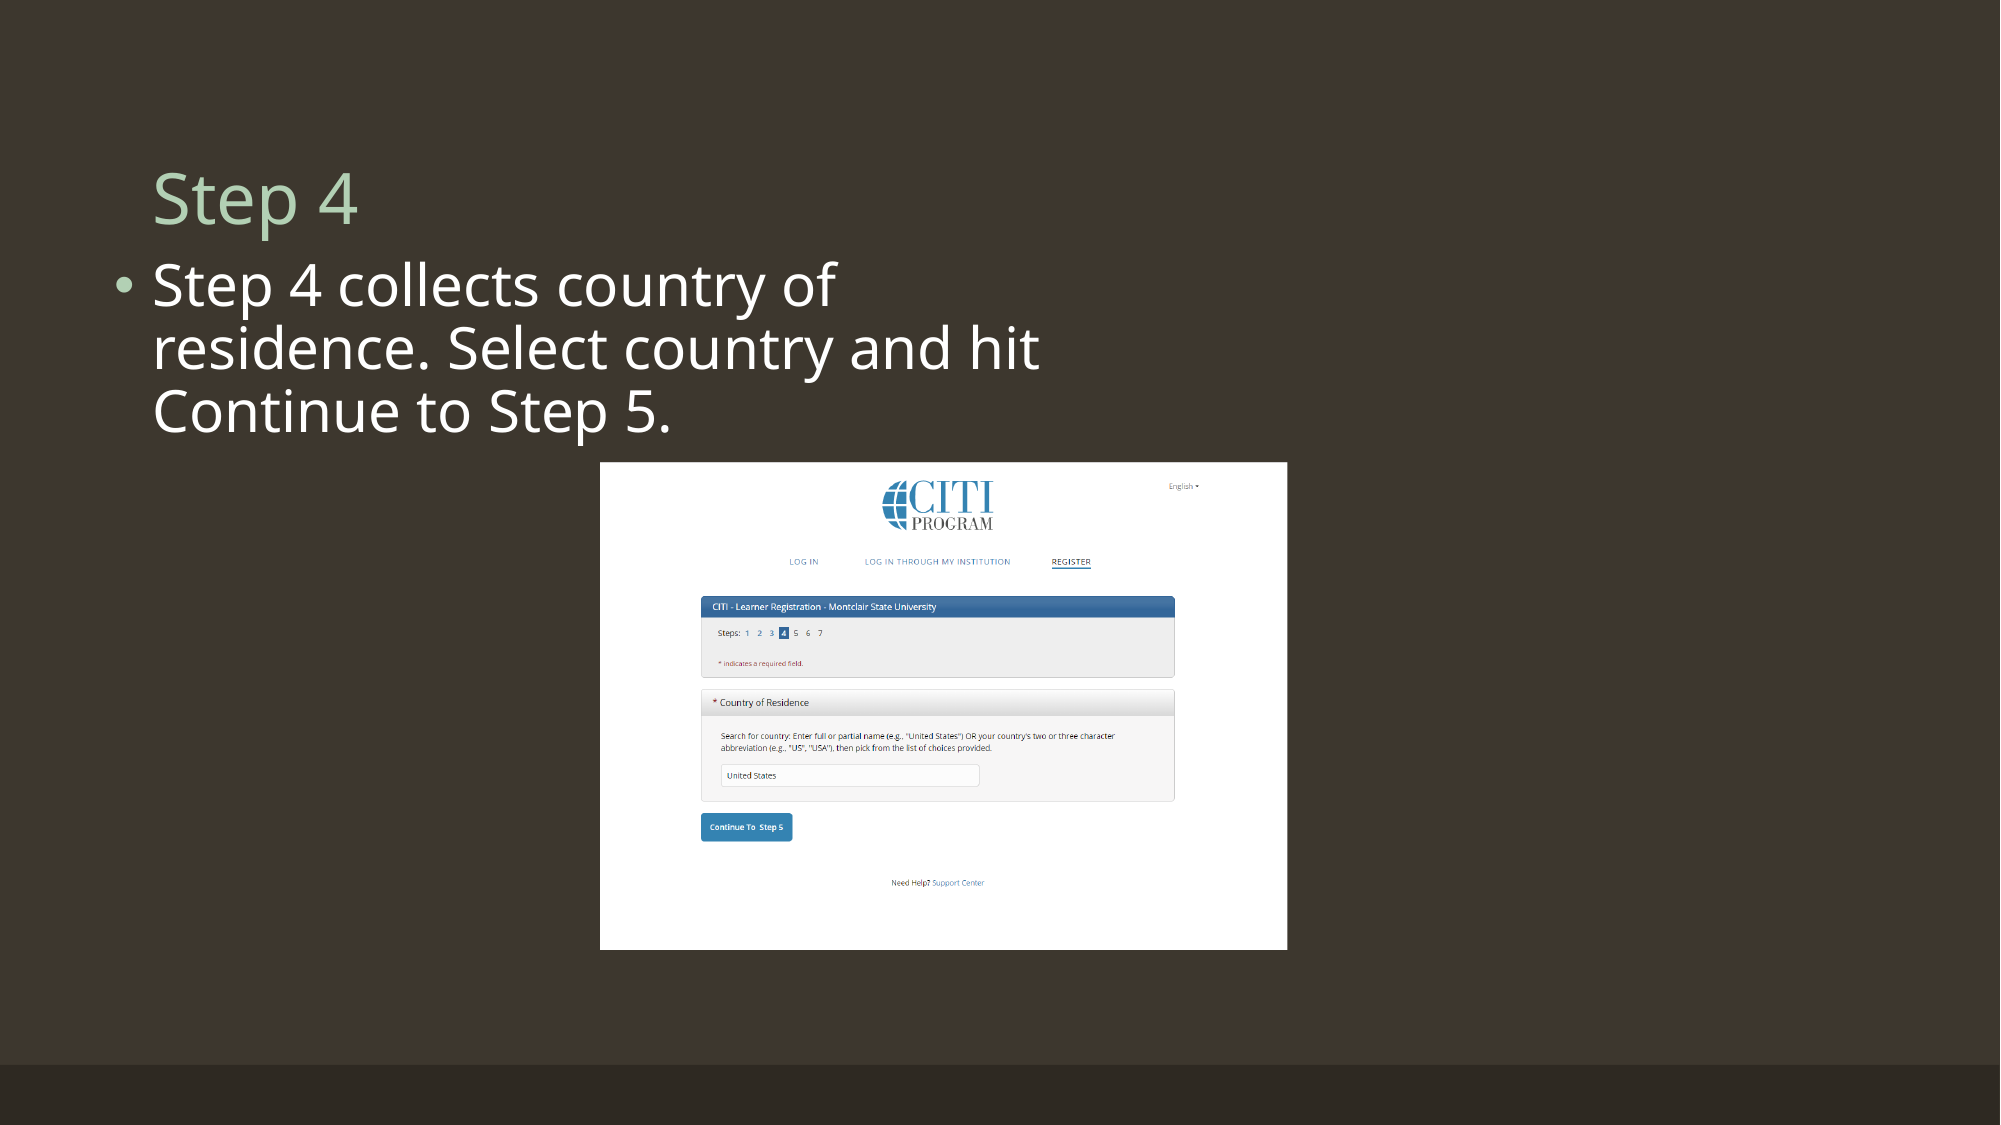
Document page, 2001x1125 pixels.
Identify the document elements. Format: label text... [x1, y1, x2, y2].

title Step 4 [137, 59, 1863, 248]
picture [599, 462, 1288, 950]
list Step 4 collects country of residence. Select country and hit Continue to Step 5. [99, 249, 1138, 965]
